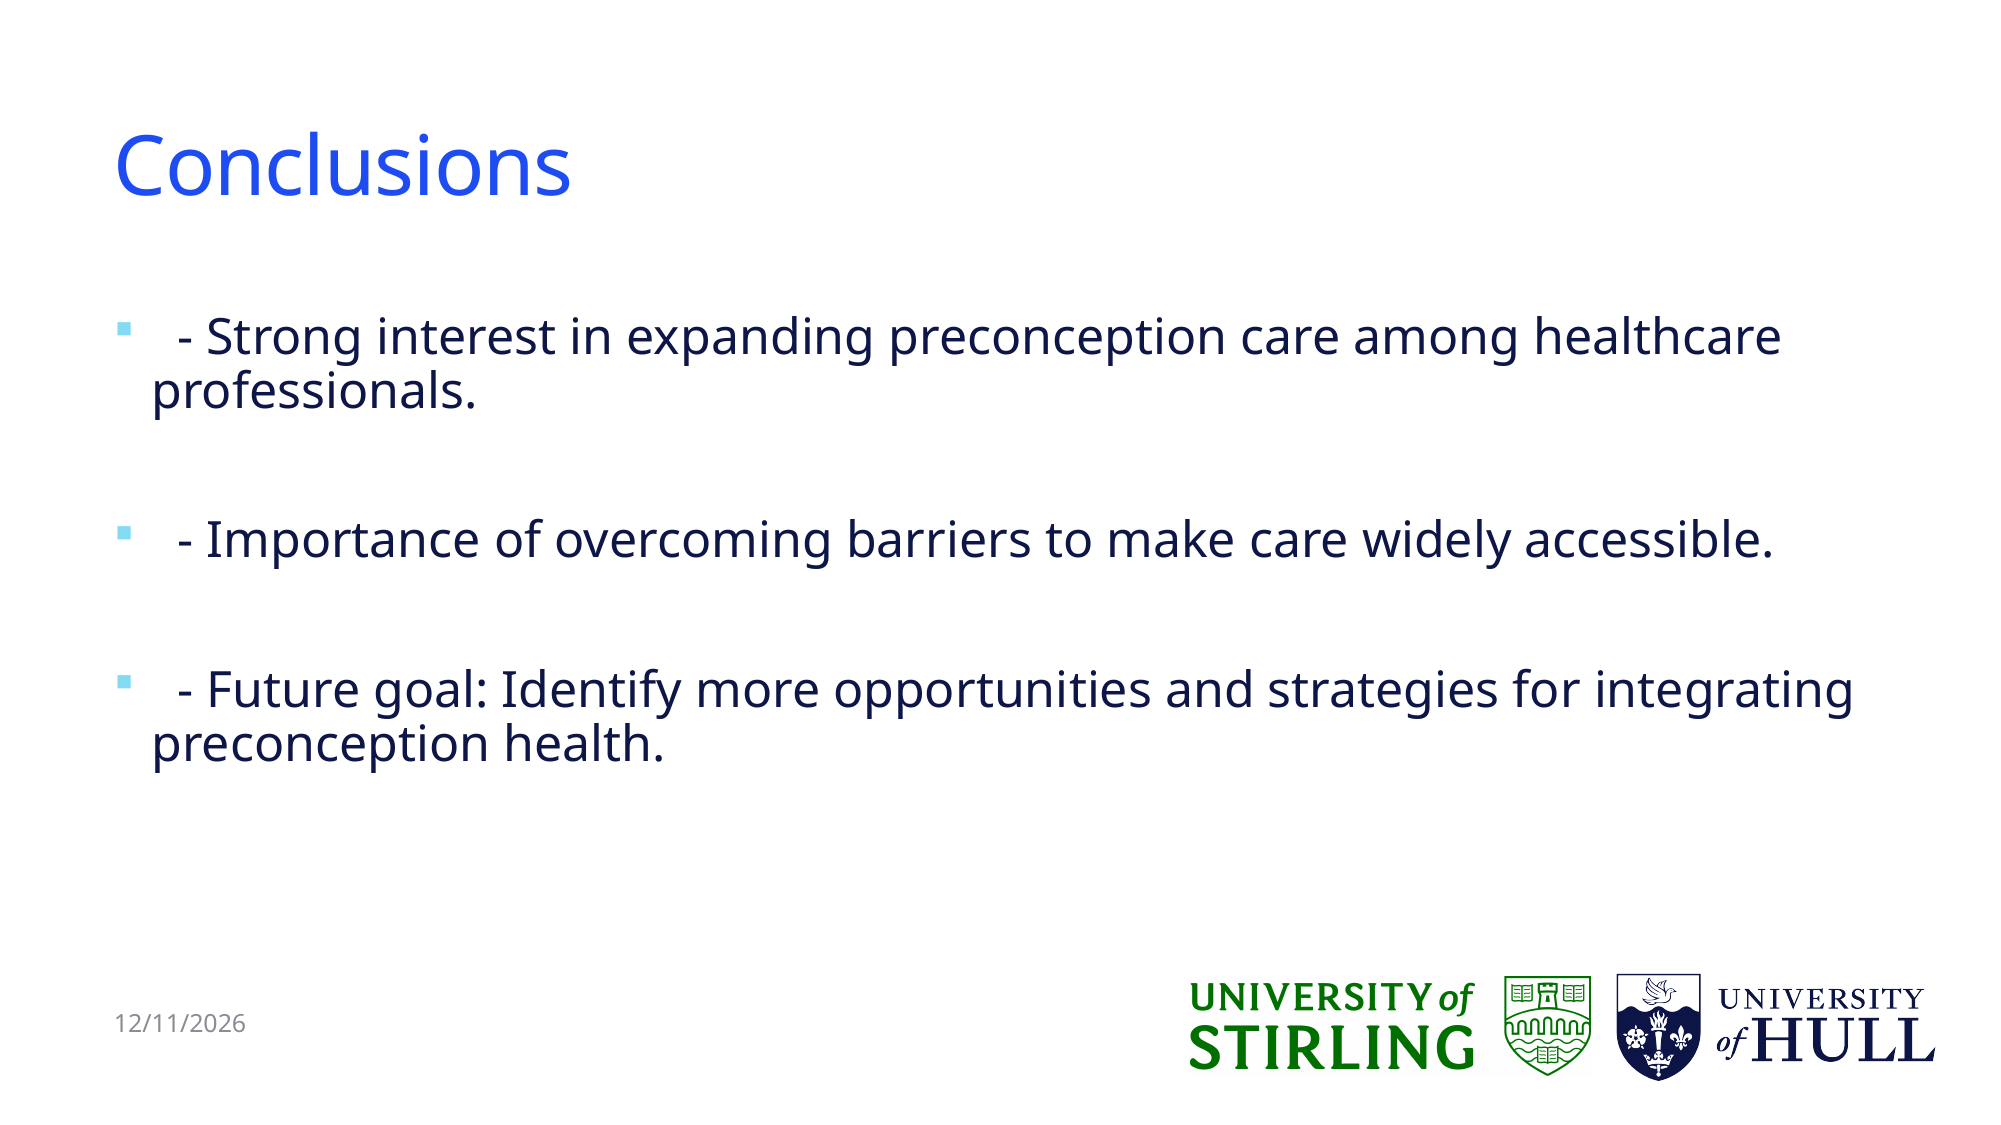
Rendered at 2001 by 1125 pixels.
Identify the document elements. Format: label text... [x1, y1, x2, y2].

list - Strong interest in expanding preconception care among healthcare professionals. - Importance of overcoming barriers to make care widely accessible. - Future goal: Identify more opportunities and strategies for integrating preconception health. [114, 310, 1886, 923]
picture [1190, 940, 1969, 1110]
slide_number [114, 994, 564, 1055]
title Conclusions [114, 59, 1886, 278]
